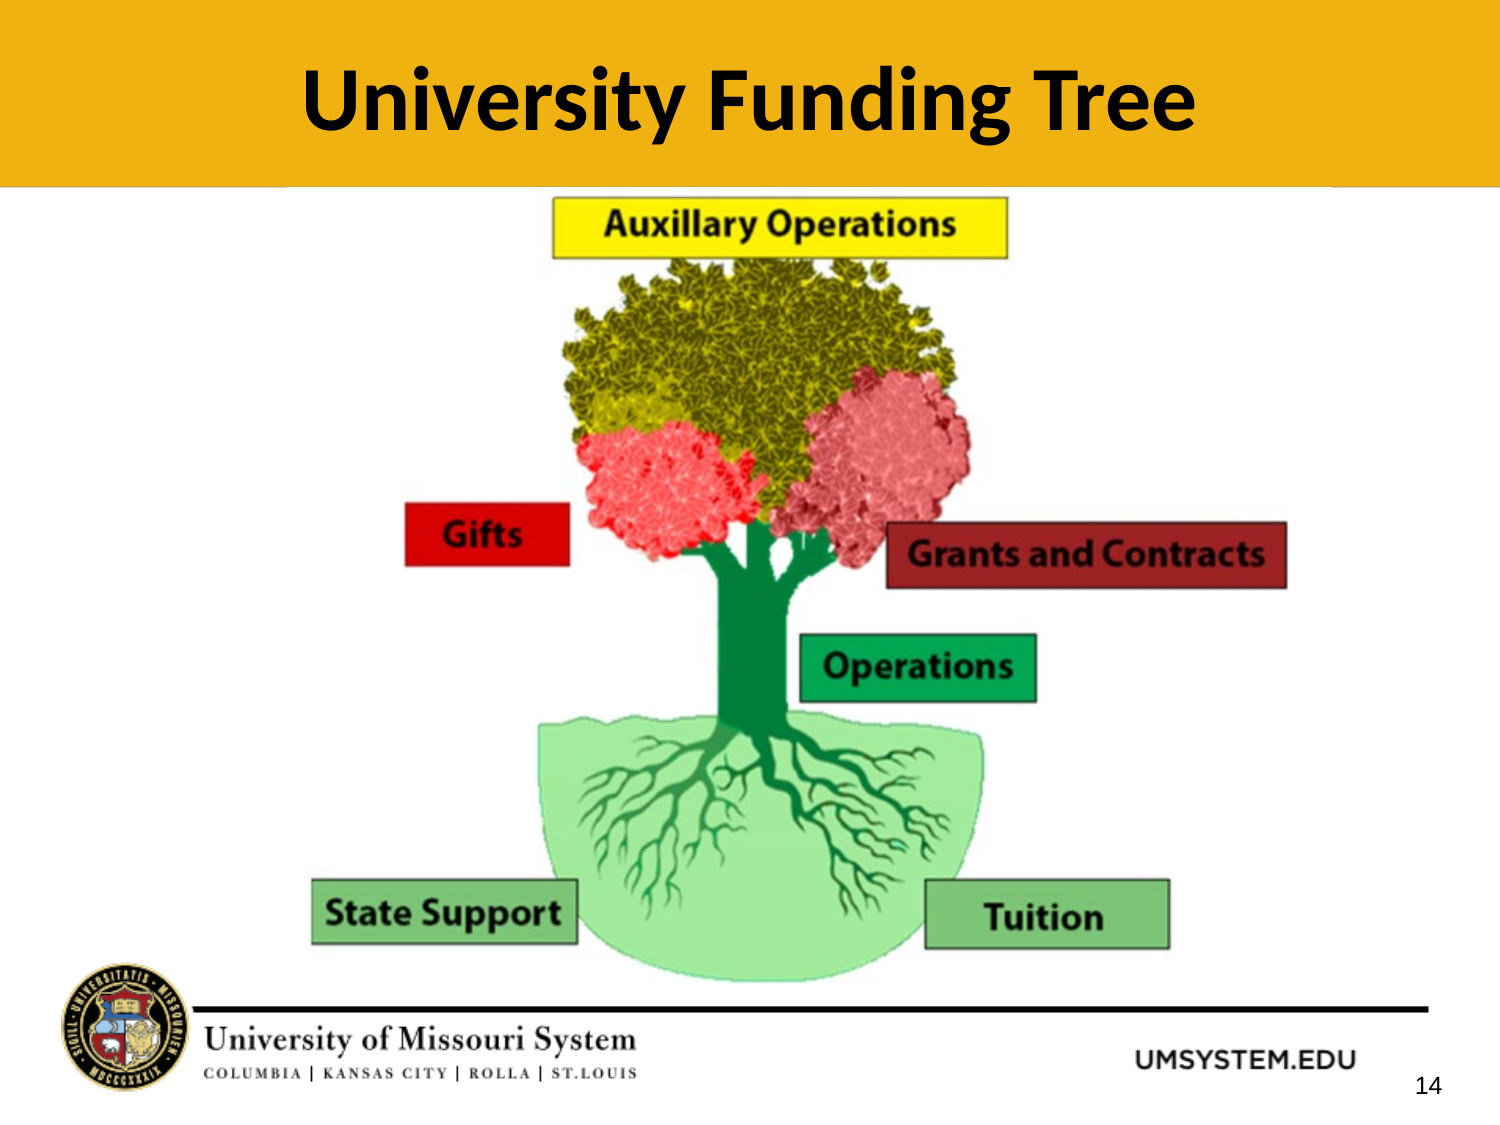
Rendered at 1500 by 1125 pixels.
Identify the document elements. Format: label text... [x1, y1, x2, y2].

text_box University Funding Tree [0, 0, 1500, 188]
picture [287, 187, 1332, 988]
